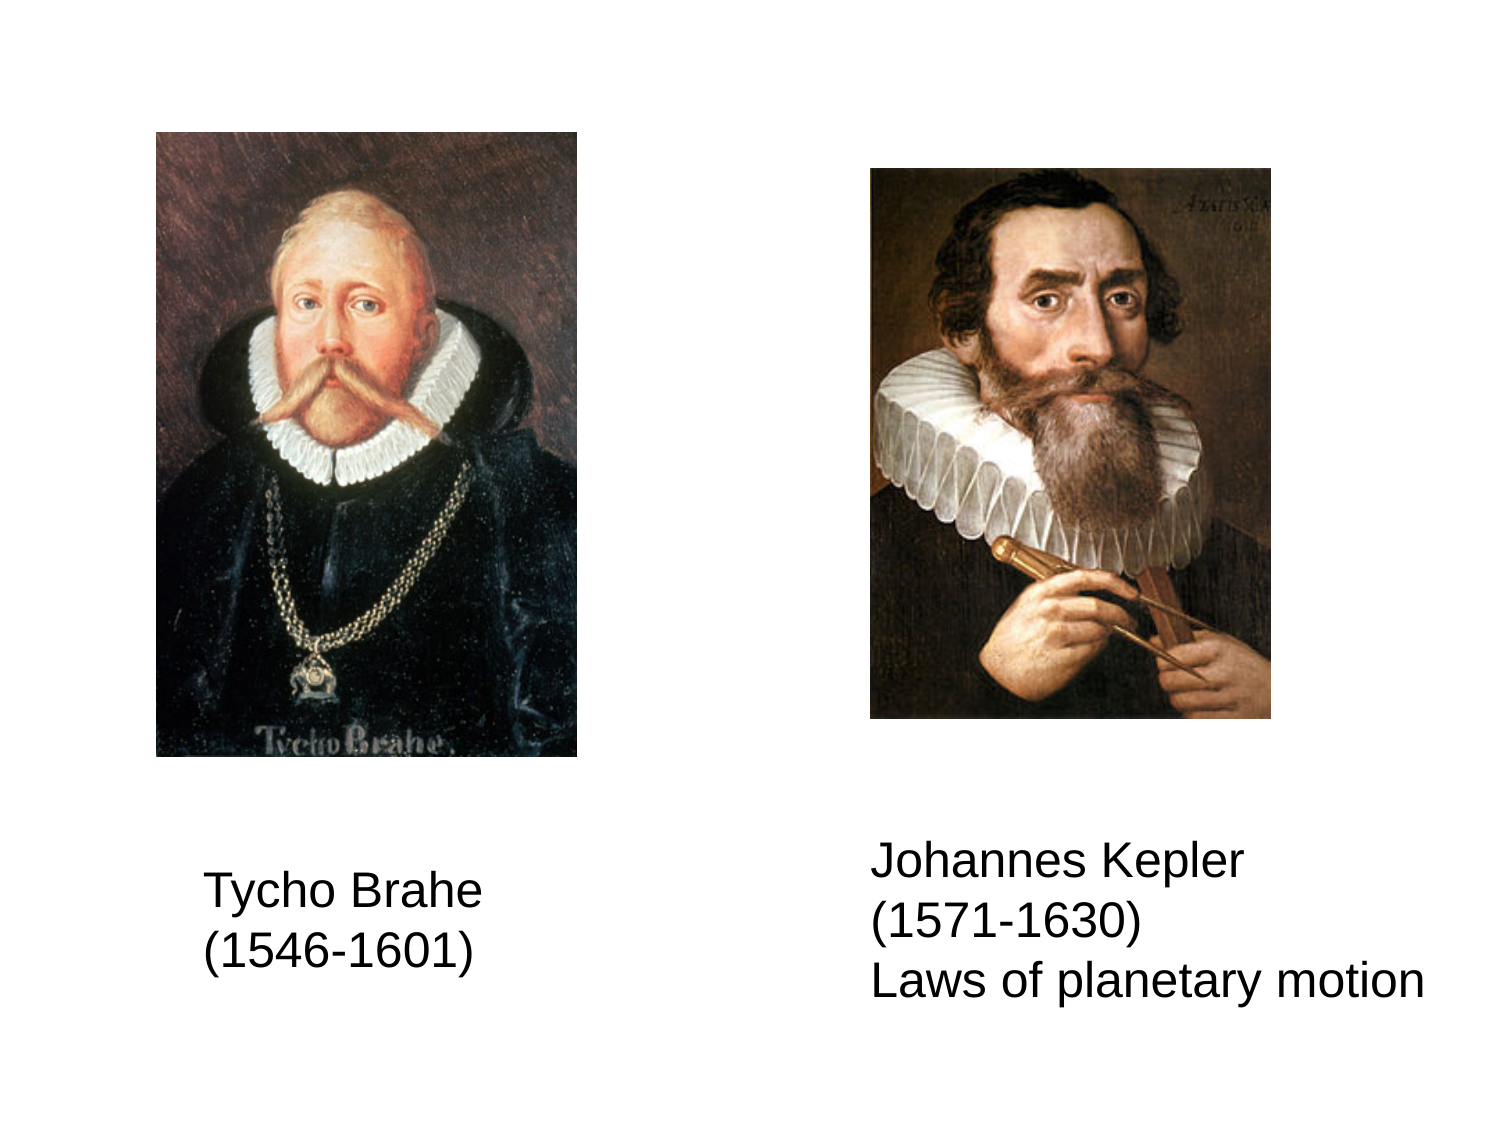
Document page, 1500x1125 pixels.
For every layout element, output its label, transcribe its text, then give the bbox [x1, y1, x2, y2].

text_box Tycho Brahe (1546-1601) [188, 849, 605, 985]
picture [156, 132, 577, 757]
picture [870, 168, 1271, 719]
text_box Johannes Kepler (1571-1630) Laws of planetary motion [855, 819, 1500, 1015]
